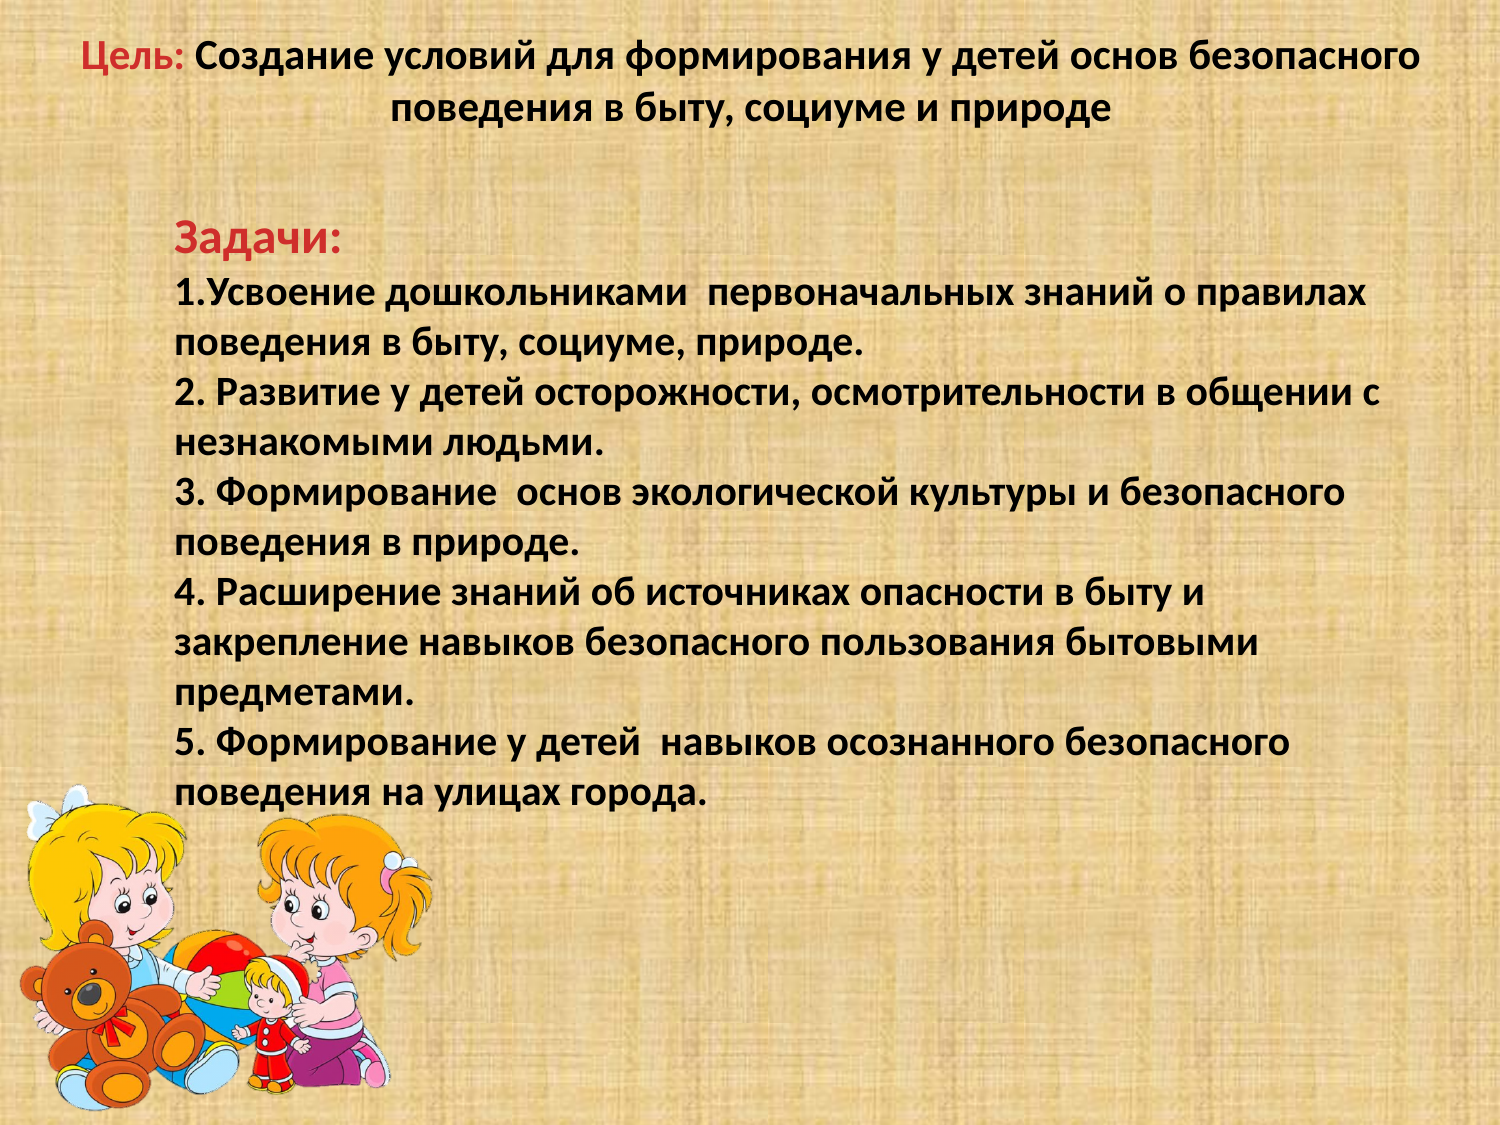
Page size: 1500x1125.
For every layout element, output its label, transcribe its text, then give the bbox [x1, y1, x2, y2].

text_box Задачи: 1.Усвоение дошкольниками первоначальных знаний о правилах поведения в быту, социуме, природе. 2. Развитие у детей осторожности, осмотрительности в общении с незнакомыми людьми. 3. Формирование основ экологической культуры и безопасного поведения в природе. 4. Расширение знаний об источниках опасности в быту и закрепление навыков безопасного пользования бытовыми предметами. 5. Формирование у детей навыков осознанного безопасного поведения на улицах города. [159, 196, 1447, 822]
title Цель: Создание условий для формирования у детей основ безопасного поведения в быту, социуме и природе [16, 19, 1487, 138]
picture [0, 0, 1500, 1125]
